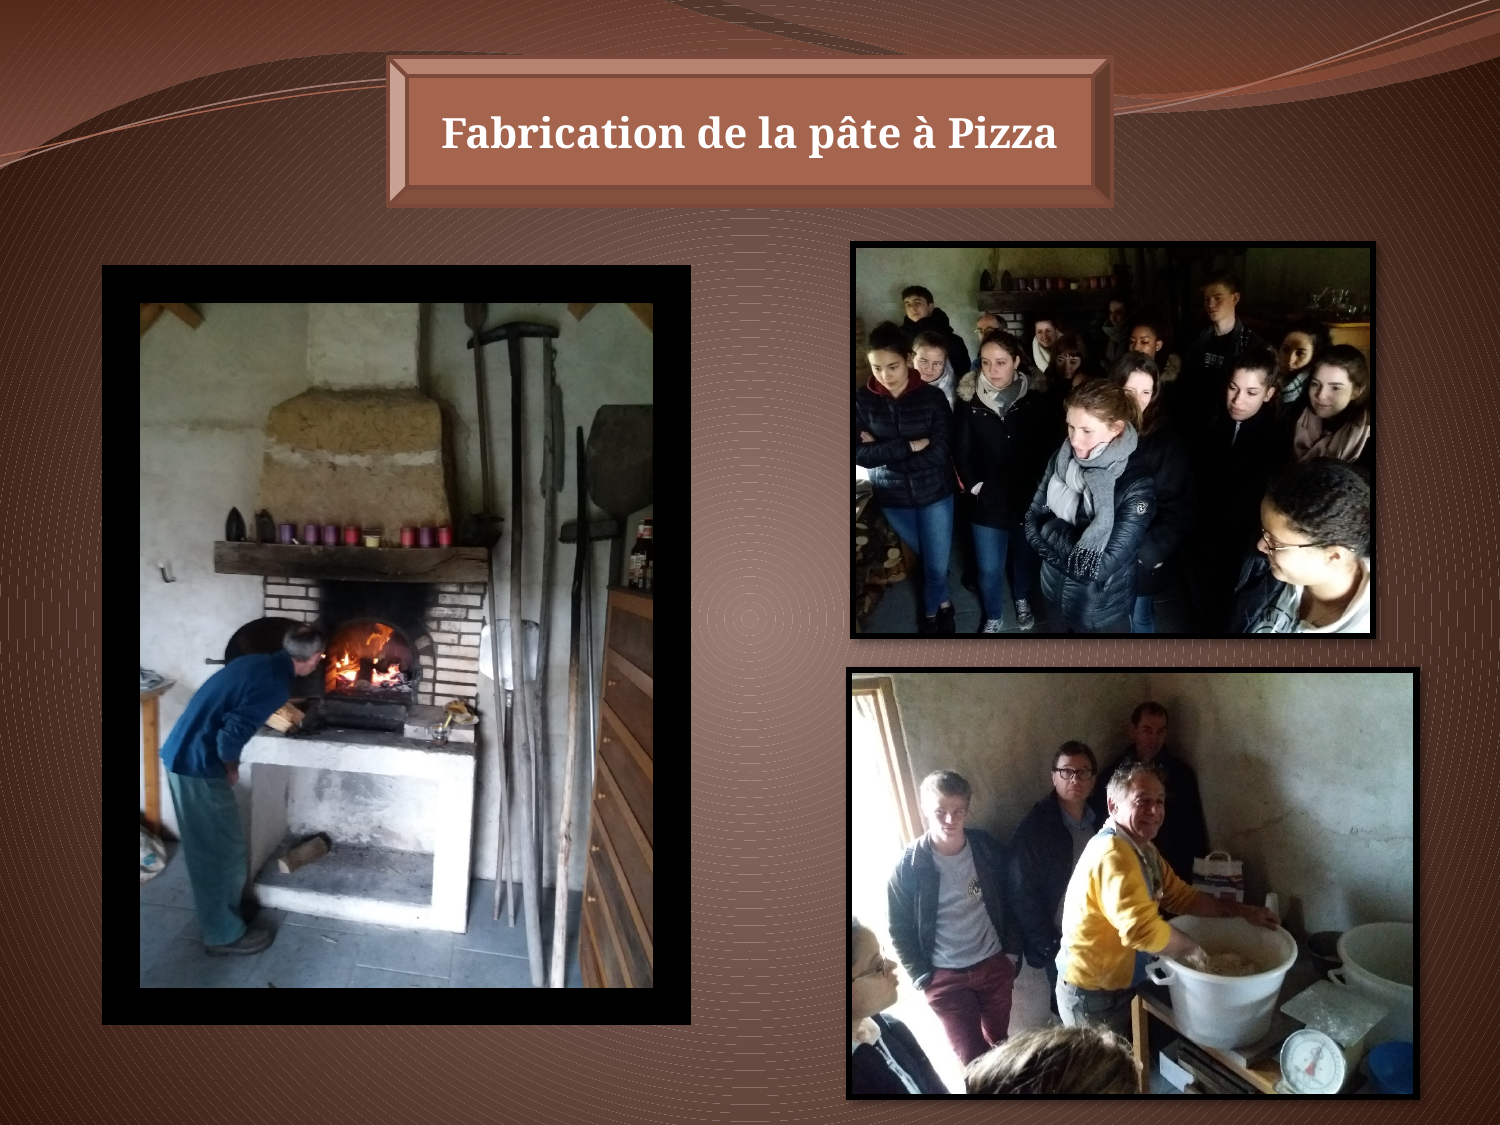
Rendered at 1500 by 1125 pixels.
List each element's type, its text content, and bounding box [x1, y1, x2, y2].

picture [140, 912, 653, 987]
picture [852, 672, 1414, 1094]
picture [53, 303, 740, 903]
text_box Fabrication de la pâte à Pizza [386, 55, 1114, 208]
picture [855, 247, 1371, 634]
